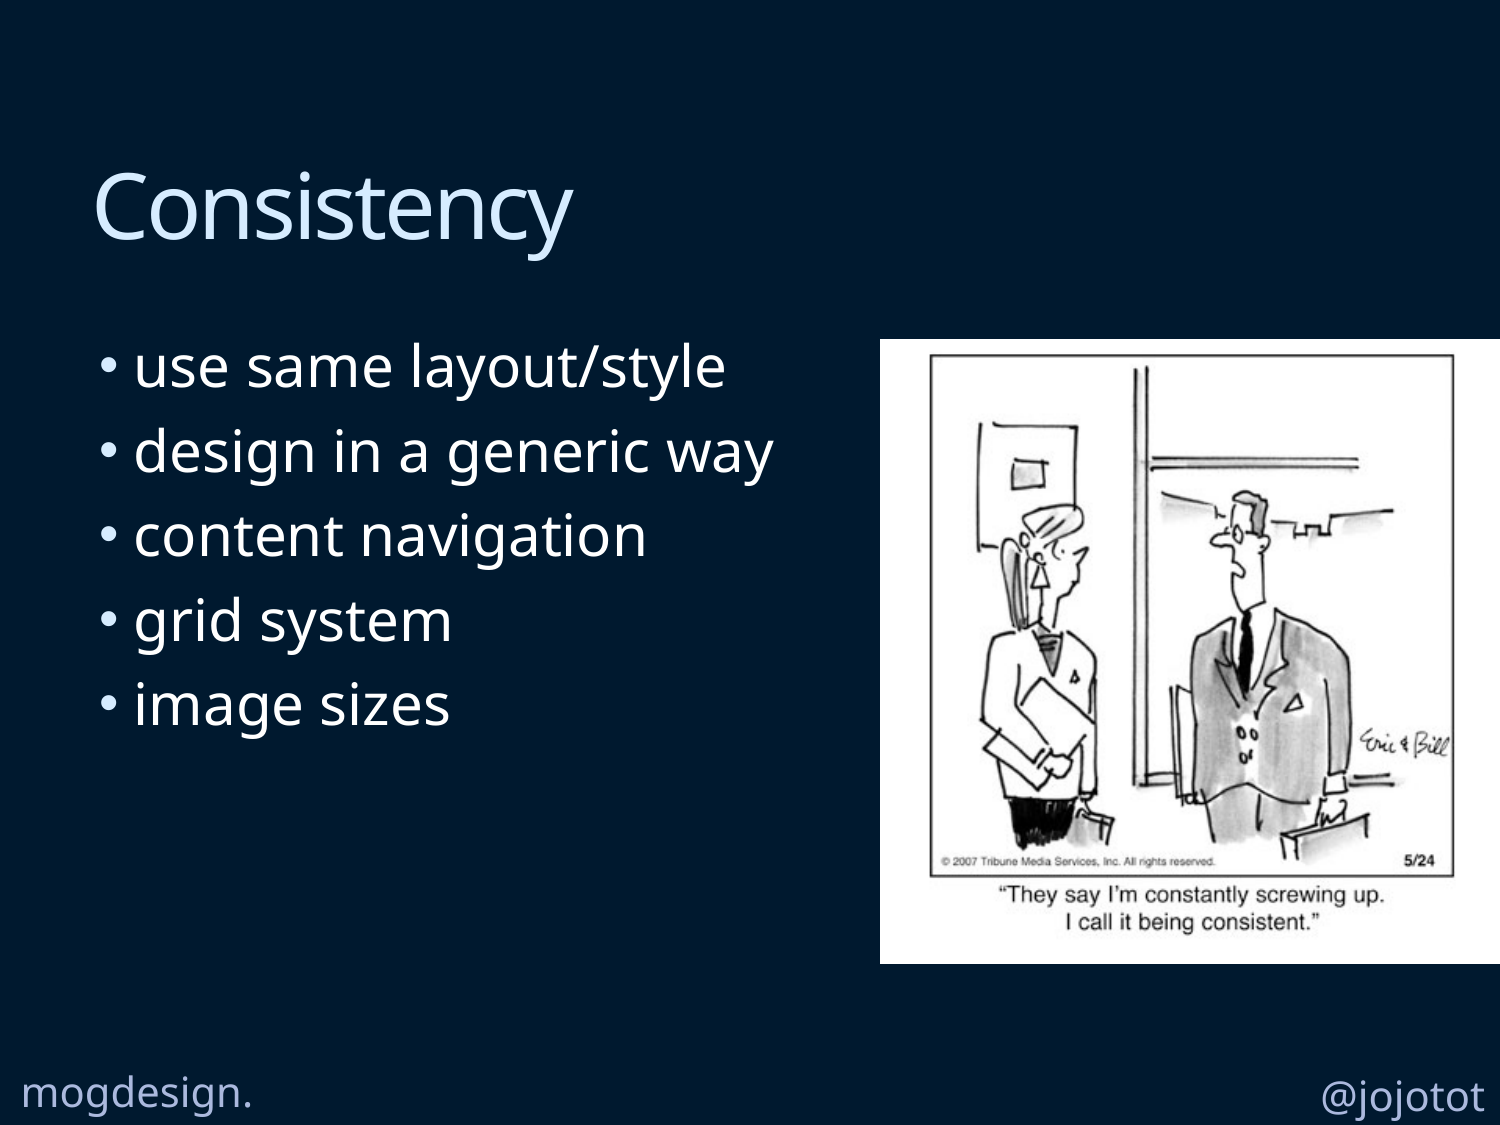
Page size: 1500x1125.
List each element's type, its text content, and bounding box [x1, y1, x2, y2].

picture [880, 338, 1500, 965]
text_box mogdesign.eu [5, 1058, 290, 1125]
list use same layout/style design in a generic way content navigation grid system image sizes [76, 322, 869, 976]
title Consistency [76, 137, 1415, 265]
text_box @jojototh [1299, 1062, 1500, 1125]
